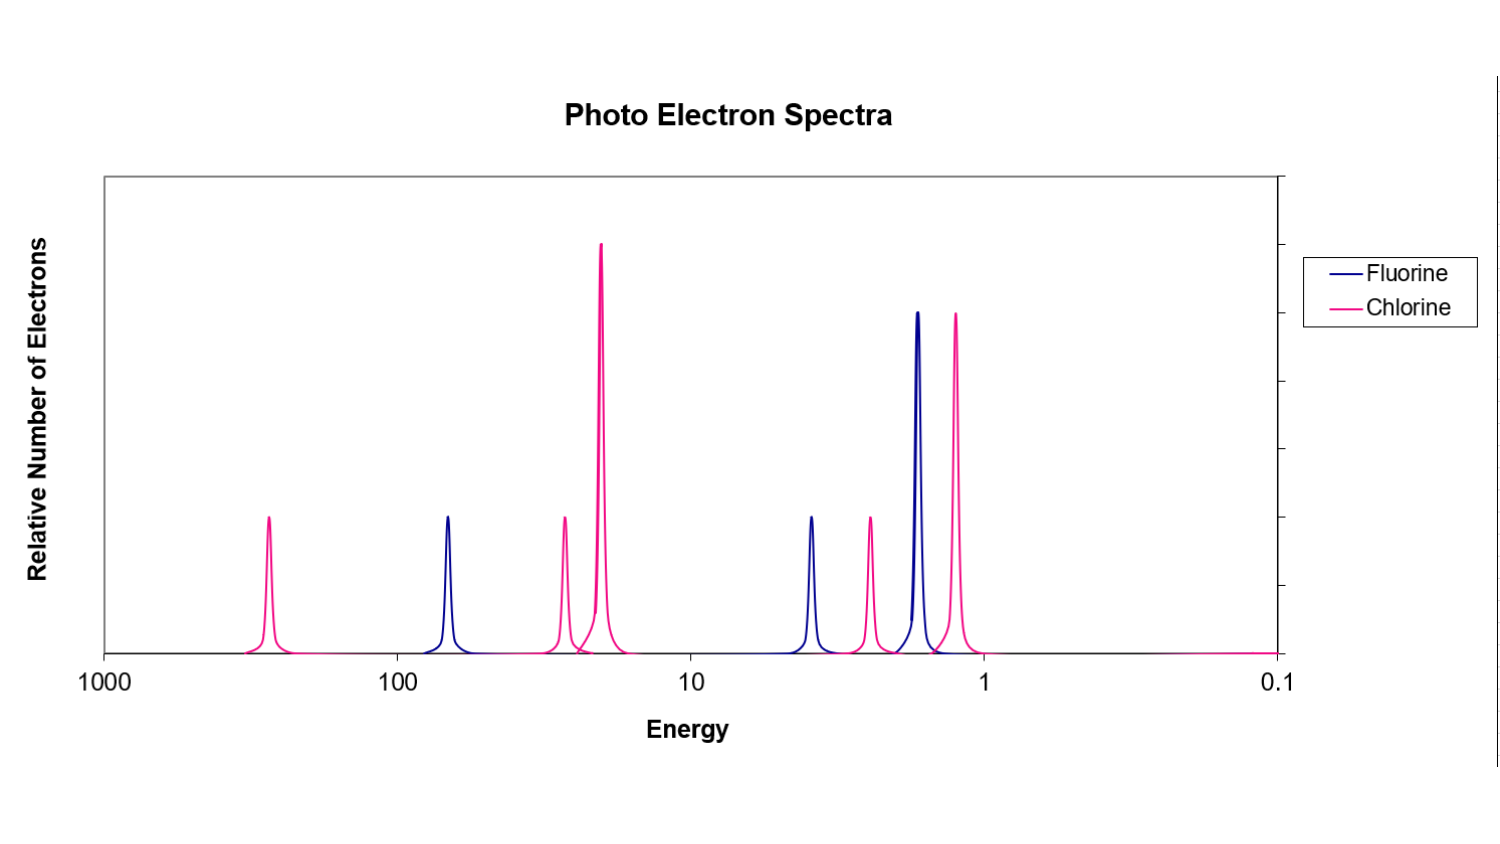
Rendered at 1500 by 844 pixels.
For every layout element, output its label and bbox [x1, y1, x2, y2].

picture [0, 76, 1500, 768]
